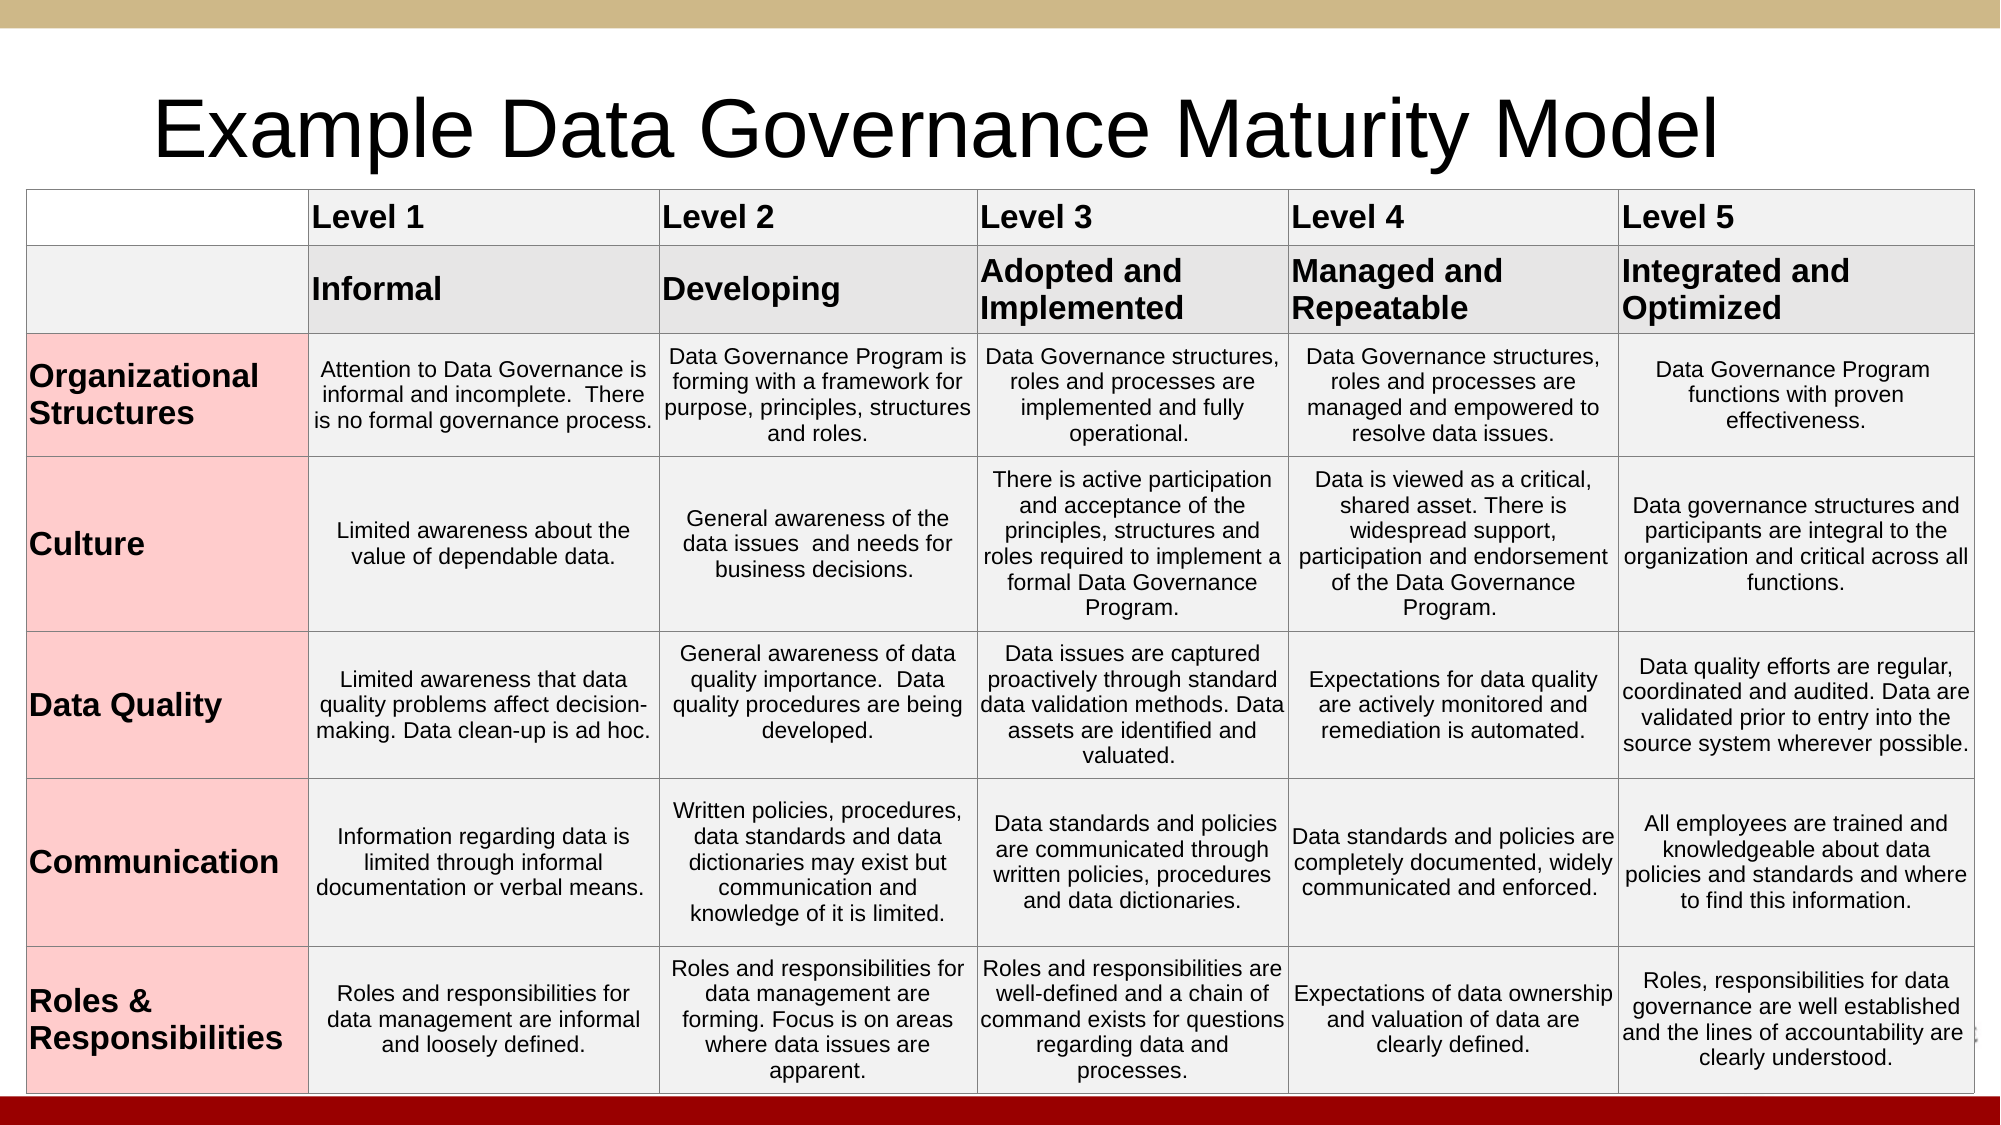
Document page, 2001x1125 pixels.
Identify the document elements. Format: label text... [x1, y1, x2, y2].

table_header Level 3 [978, 190, 1288, 245]
table_header Level 1 [309, 190, 659, 245]
table_cell General awareness of the data issues and needs for business decisions. [660, 457, 977, 631]
table_header Level 5 [1619, 190, 1974, 245]
table_cell [27, 246, 308, 333]
table_cell Data Governance structures, roles and processes are managed and empowered to resolve data issues. [1289, 334, 1618, 456]
table_cell Data Governance structures, roles and processes are implemented and fully operational. [978, 334, 1288, 456]
table_cell Data standards and policies are completely documented, widely communicated and enforced. [1289, 779, 1618, 946]
table_cell Limited awareness that data quality problems affect decision-making. Data clean-up is ad hoc. [309, 632, 659, 778]
table_cell Written policies, procedures, data standards and data dictionaries may exist but communication and knowledge of it is limited. [660, 779, 977, 946]
table_cell Data quality efforts are regular, coordinated and audited. Data are validated prior to entry into the source system wherever possible. [1619, 632, 1974, 778]
table_cell Information regarding data is limited through informal documentation or verbal means. [309, 779, 659, 946]
table_cell Communication [27, 779, 308, 946]
table_cell Data Governance Program functions with proven effectiveness. [1619, 334, 1974, 456]
table_cell Roles and responsibilities for data management are informal and loosely defined. [309, 947, 659, 1093]
table_cell Developing [660, 246, 977, 333]
table_cell Organizational Structures [27, 334, 308, 456]
table_cell Attention to Data Governance is informal and incomplete. There is no formal governance process. [309, 334, 659, 456]
table_cell Expectations of data ownership and valuation of data are clearly defined. [1289, 947, 1618, 1093]
table_cell Data is viewed as a critical, shared asset. There is widespread support, participation and endorsement of the Data Governance Program. [1289, 457, 1618, 631]
table_cell Adopted and Implemented [978, 246, 1288, 333]
table_cell Data standards and policies are communicated through written policies, procedures and data dictionaries. [978, 779, 1288, 946]
table_cell Culture [27, 457, 308, 631]
table_cell Roles, responsibilities for data governance are well established and the lines of accountability are clearly understood. [1619, 947, 1974, 1093]
table_cell Roles and responsibilities for data management are forming. Focus is on areas where data issues are apparent. [660, 947, 977, 1093]
table_cell Roles & Responsibilities [27, 947, 308, 1093]
picture [1692, 991, 2000, 1096]
table_header Level 2 [660, 190, 977, 245]
table_cell There is active participation and acceptance of the principles, structures and roles required to implement a formal Data Governance Program. [978, 457, 1288, 631]
title Example Data Governance Maturity Model [137, 21, 1863, 189]
table_cell Expectations for data quality are actively monitored and remediation is automated. [1289, 632, 1618, 778]
table_cell Data governance structures and participants are integral to the organization and critical across all functions. [1619, 457, 1974, 631]
table_header Level 4 [1289, 190, 1618, 245]
table_cell Data Governance Program is forming with a framework for purpose, principles, structures and roles. [660, 334, 977, 456]
table_cell Data Quality [27, 632, 308, 778]
table_header [27, 190, 308, 245]
table_cell Integrated and Optimized [1619, 246, 1974, 333]
table_cell General awareness of data quality importance. Data quality procedures are being developed. [660, 632, 977, 778]
table_cell All employees are trained and knowledgeable about data policies and standards and where to find this information. [1619, 779, 1974, 946]
table_cell Limited awareness about the value of dependable data. [309, 457, 659, 631]
table_cell Roles and responsibilities are well-defined and a chain of command exists for questions regarding data and processes. [978, 947, 1288, 1093]
table_cell Data issues are captured proactively through standard data validation methods. Data assets are identified and valuated. [978, 632, 1288, 778]
table_cell Informal [309, 246, 659, 333]
table_cell Managed and Repeatable [1289, 246, 1618, 333]
